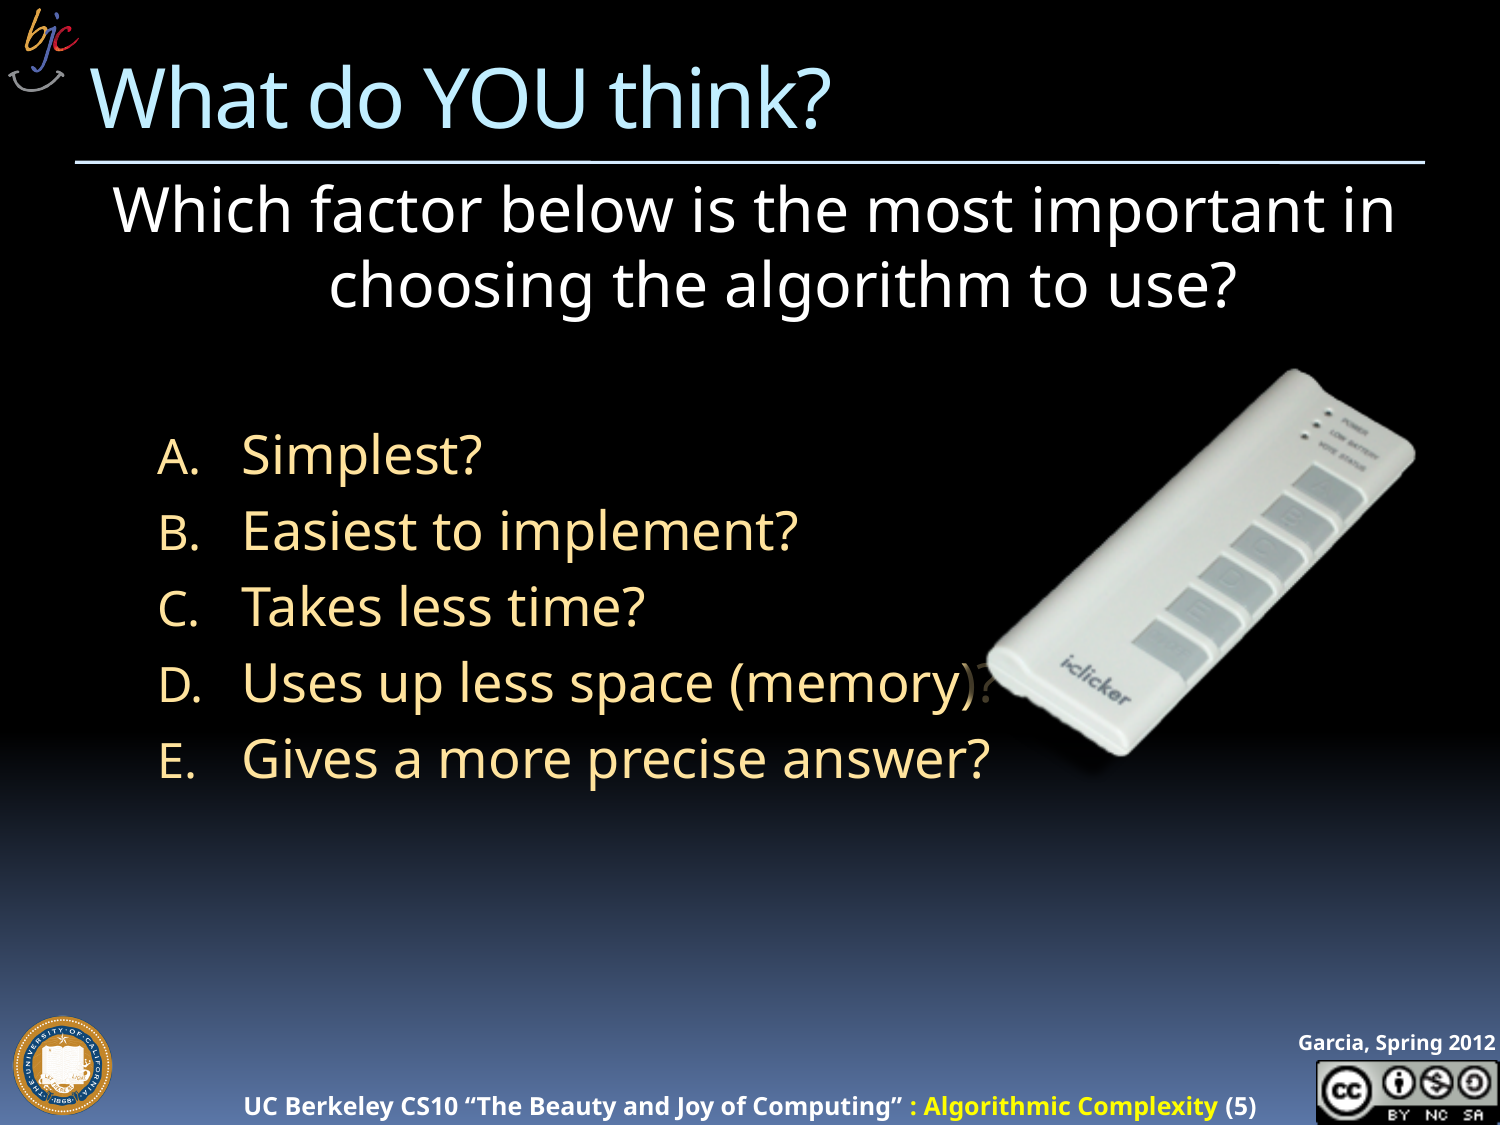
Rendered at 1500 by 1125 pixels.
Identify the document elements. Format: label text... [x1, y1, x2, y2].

picture [962, 361, 1425, 784]
title What do YOU think? [75, 37, 1425, 162]
picture [12, 1015, 113, 1116]
picture [8, 8, 79, 92]
footer UC Berkeley CS10 "The Beauty and Joy of Computing" : Algorithm Complexity [937, 1034, 1413, 1113]
list Which factor below is the most important in choosing the algorithm to use? Simplest? Easiest to implement? Takes less time? Uses up less space (memory)? Gives a more precise answer? [74, 162, 1426, 1043]
picture [1316, 1060, 1500, 1125]
slide_number 5 [1413, 1034, 1488, 1113]
